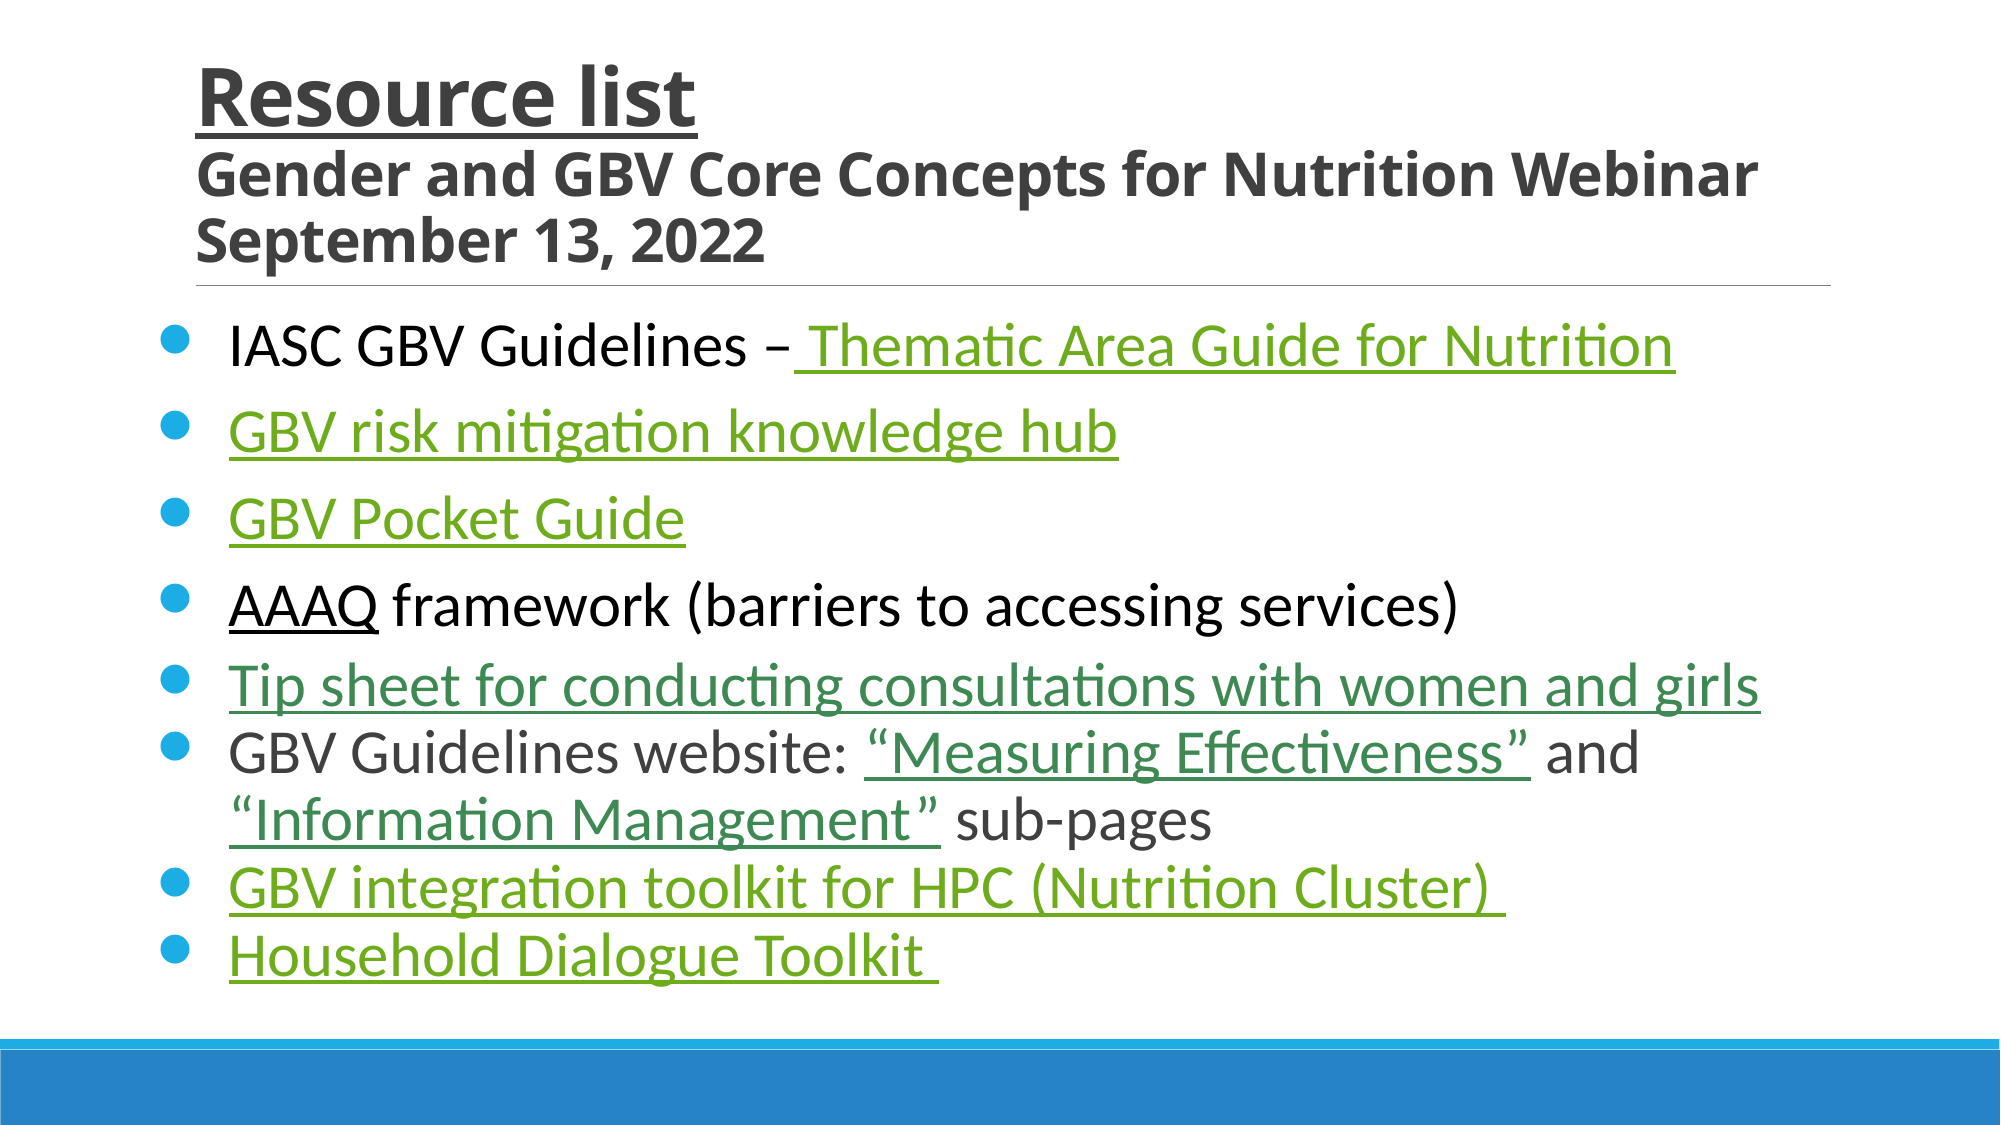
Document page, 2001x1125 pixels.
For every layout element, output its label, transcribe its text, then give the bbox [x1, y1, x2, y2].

list IASC GBV Guidelines – Thematic Area Guide for Nutrition GBV risk mitigation knowledge hub GBV Pocket Guide AAAQ framework (barriers to accessing services) Tip sheet for conducting consultations with women and girls GBV Guidelines website: “Measuring Effectiveness” and “Information Management” sub-pages GBV integration toolkit for HPC (Nutrition Cluster) Household Dialogue Toolkit [137, 285, 1863, 999]
title Resource list Gender and GBV Core Concepts for Nutrition Webinar September 13, 2022 [180, 47, 1830, 285]
